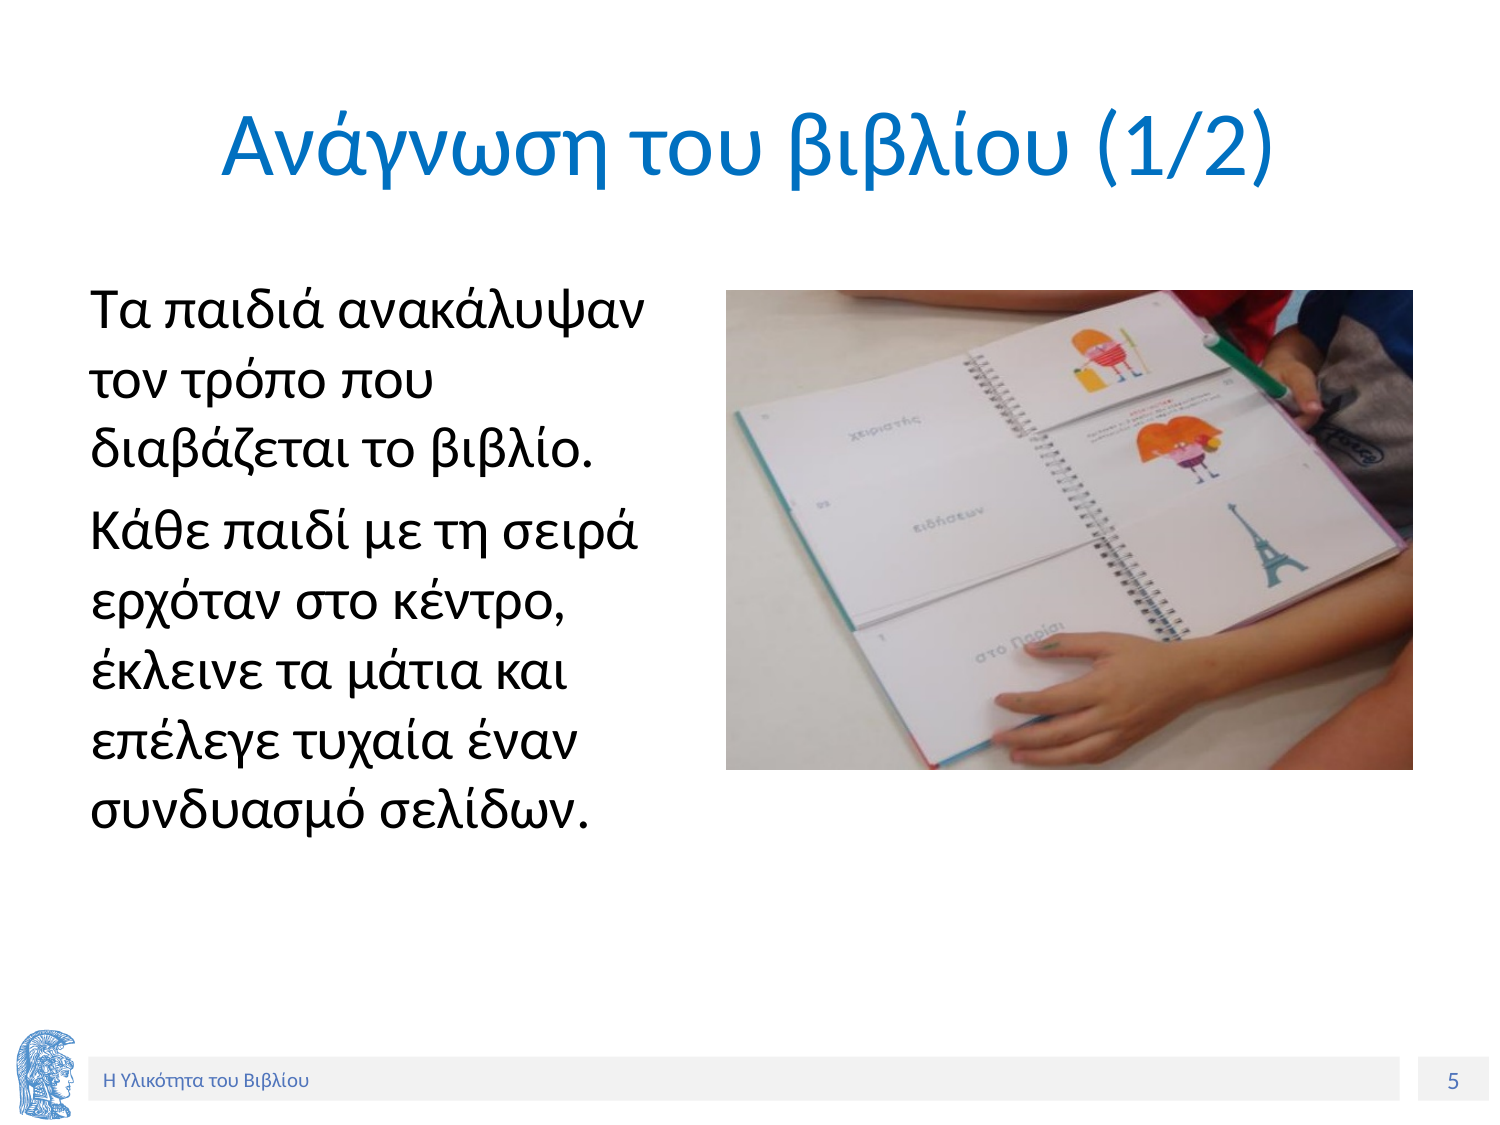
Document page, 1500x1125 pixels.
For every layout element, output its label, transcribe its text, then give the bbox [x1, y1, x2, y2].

list Τα παιδιά ανακάλυψαν τον τρόπο που διαβάζεται το βιβλίο. Κάθε παιδί με τη σειρά ερχόταν στο κέντρο, έκλεινε τα μάτια και επέλεγε τυχαία έναν συνδυασμό σελίδων. [75, 262, 703, 1005]
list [726, 290, 1413, 772]
picture [9, 1026, 81, 1120]
title Ανάγνωση του βιβλίου (1/2) [75, 45, 1425, 233]
